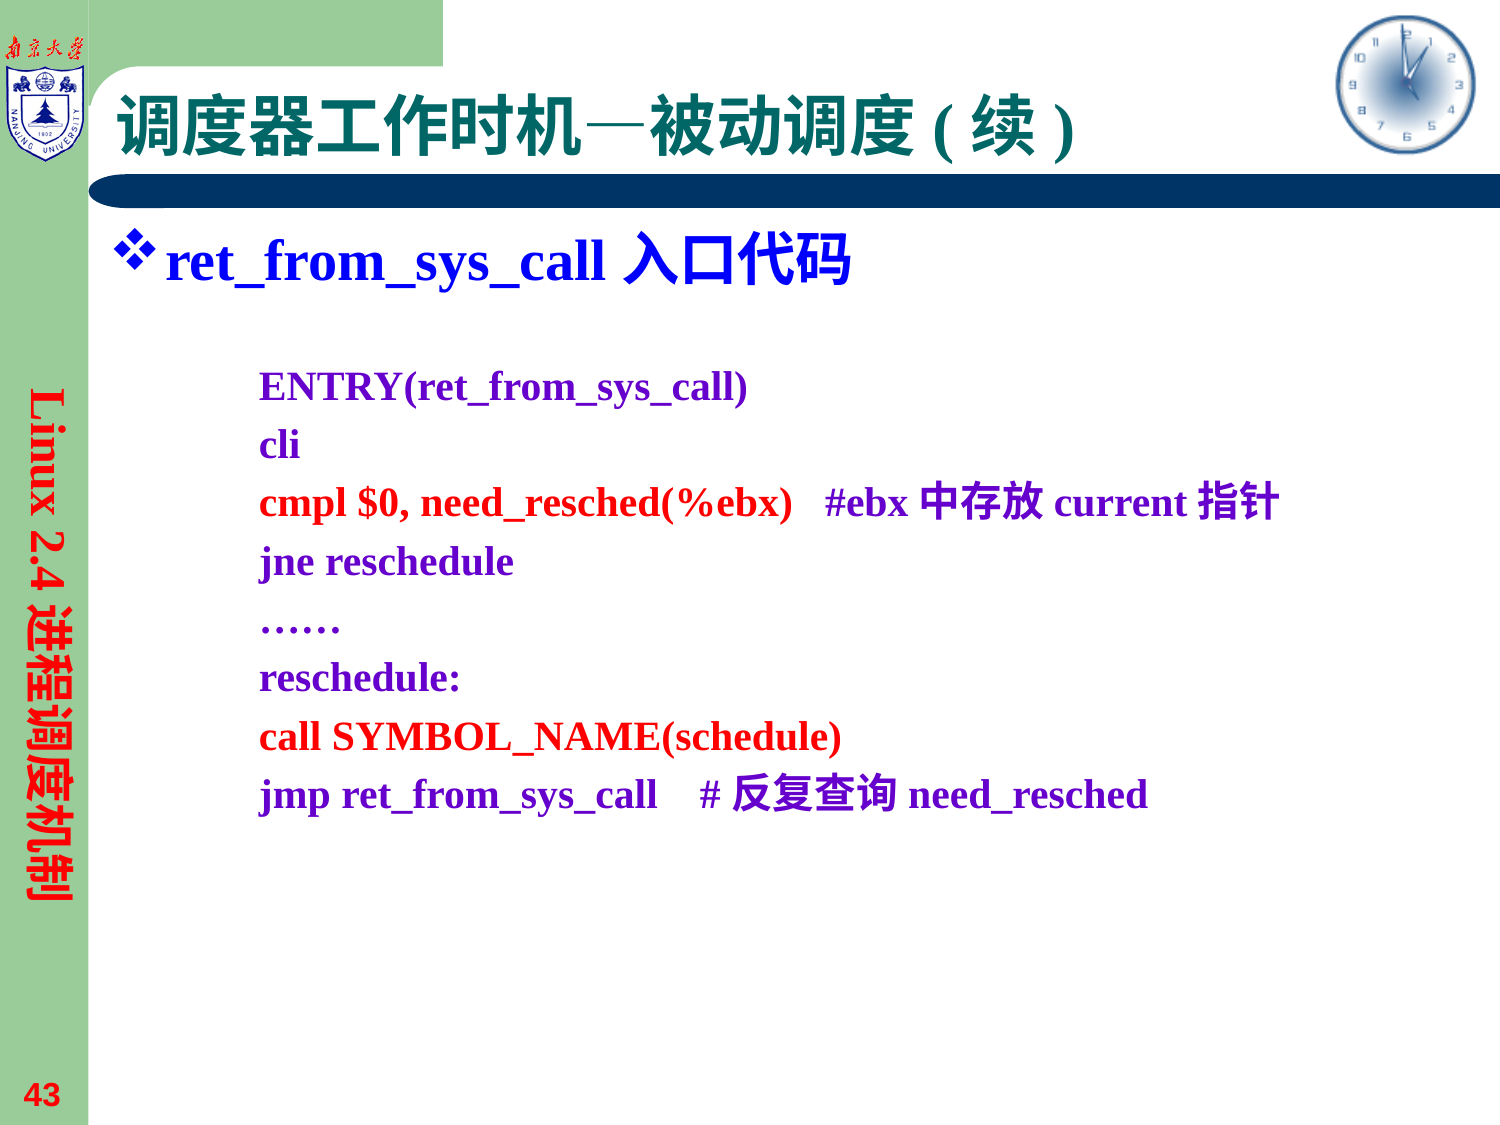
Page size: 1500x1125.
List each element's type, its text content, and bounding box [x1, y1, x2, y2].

text_box Linux 2.4进程调度机制 [5, 328, 88, 965]
picture [1317, 11, 1495, 157]
slide_number 43 [0, 1065, 91, 1122]
picture [4, 30, 87, 163]
title 调度器工作时机—被动调度(续) [100, 66, 1471, 173]
list ret_from_sys_call入口代码 ENTRY(ret_from_sys_call) cli cmpl $0, need_resched(%ebx) #ebx中存放current指针 jne reschedule …… reschedule: call SYMBOL_NAME(schedule) jmp ret_from_sys_call #反复查询need_resched [93, 214, 1494, 1109]
